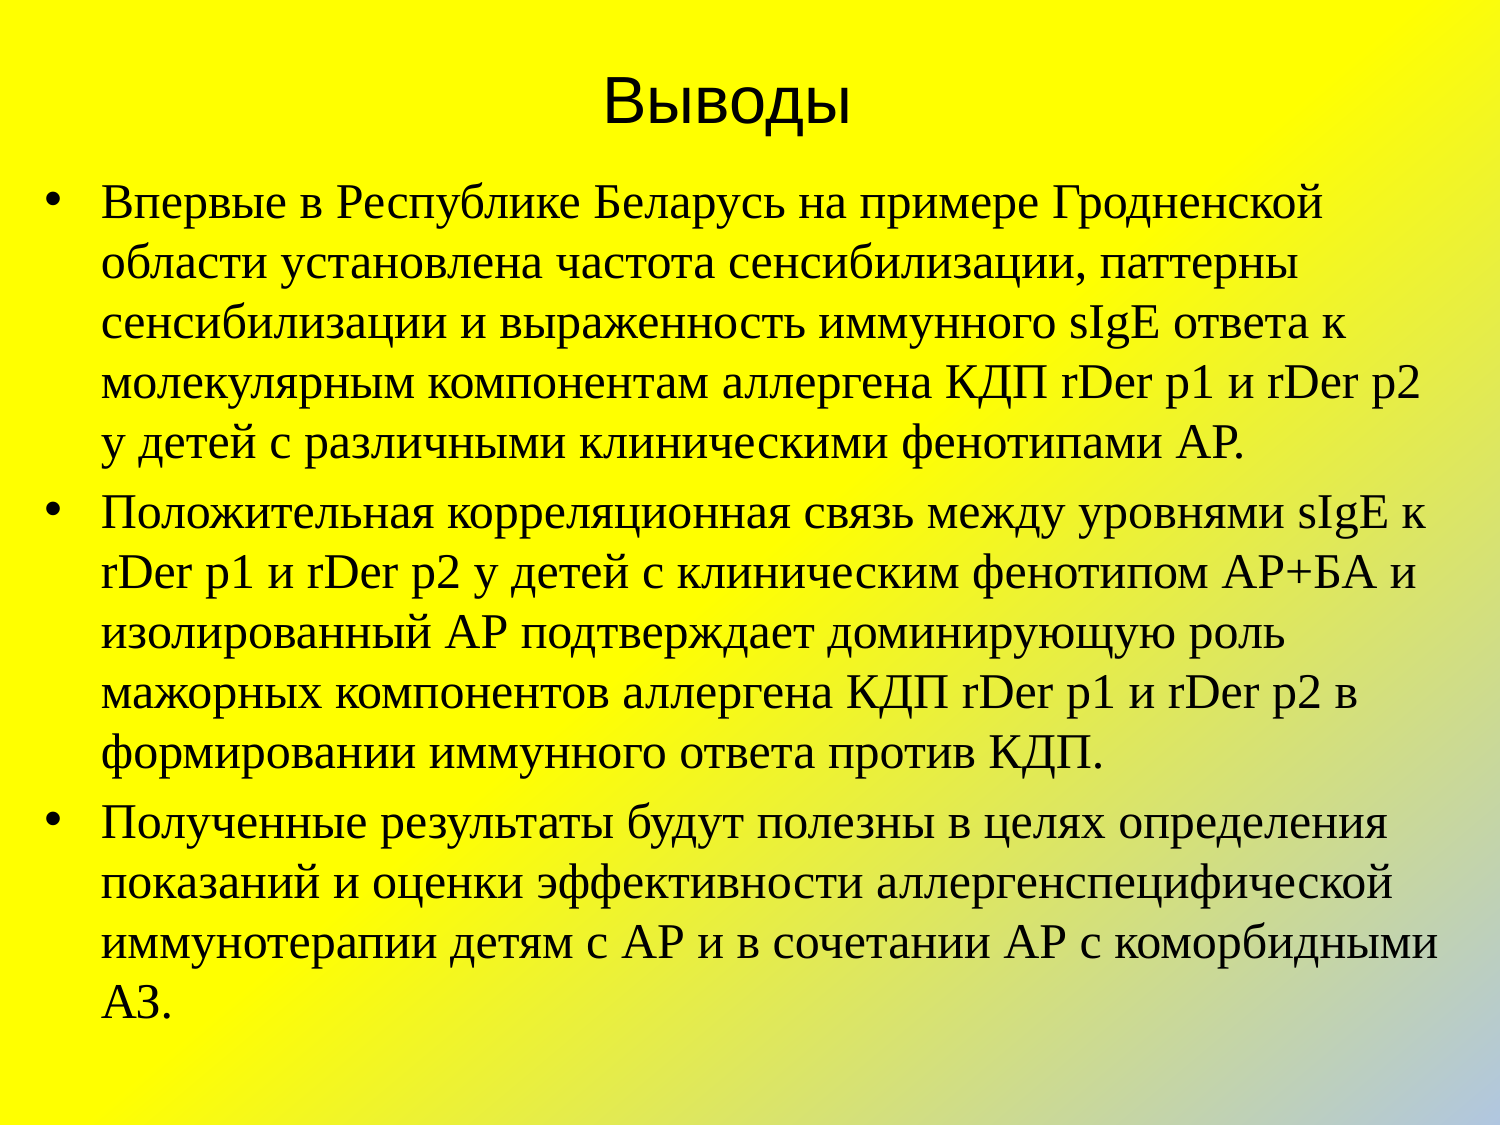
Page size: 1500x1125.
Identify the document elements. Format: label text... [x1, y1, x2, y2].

list Впервые в Республике Беларусь на примере Гродненской области установлена частота сенсибилизации, паттерны сенсибилизации и выраженность иммунного sIgE ответа к молекулярным компонентам аллергена КДП rDer p1 и rDer p2 у детей с различными клиническими фенотипами АР. Положительная корреляционная связь между уровнями sIgE к rDer p1 и rDer p2 у детей с клиническим фенотипом АР+БА и изолированный АР подтверждает доминирующую роль мажорных компонентов аллергена КДП rDer p1 и rDer p2 в формировании иммунного ответа против КДП. Полученные результаты будут полезны в целях определения показаний и оценки эффективности аллергенспецифической иммунотерапии детям с АР и в сочетании АР с коморбидными АЗ. [29, 160, 1471, 1106]
title Выводы [29, 45, 1425, 149]
